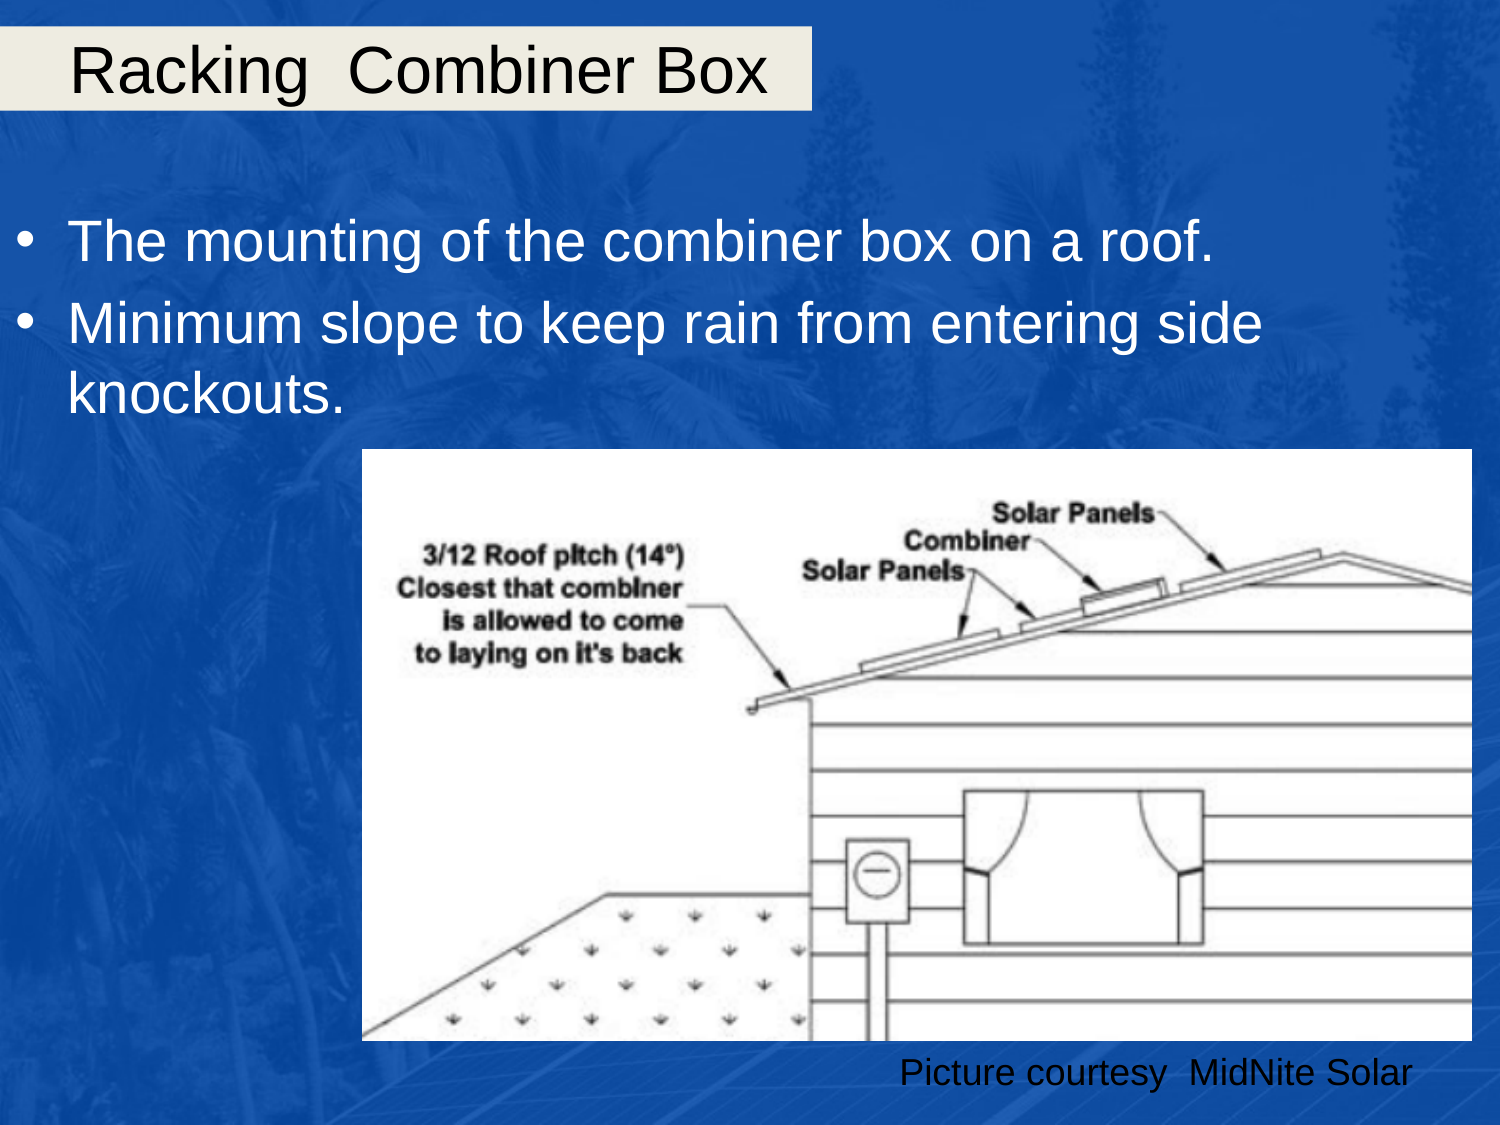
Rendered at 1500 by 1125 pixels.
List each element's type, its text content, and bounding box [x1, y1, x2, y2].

title Racking Combiner Box [24, 11, 816, 123]
list The mounting of the combiner box on a roof. Minimum slope to keep rain from entering side knockouts. [0, 196, 1344, 968]
picture [0, 0, 1500, 1125]
text_box Picture courtesy MidNite Solar [884, 1051, 1441, 1101]
